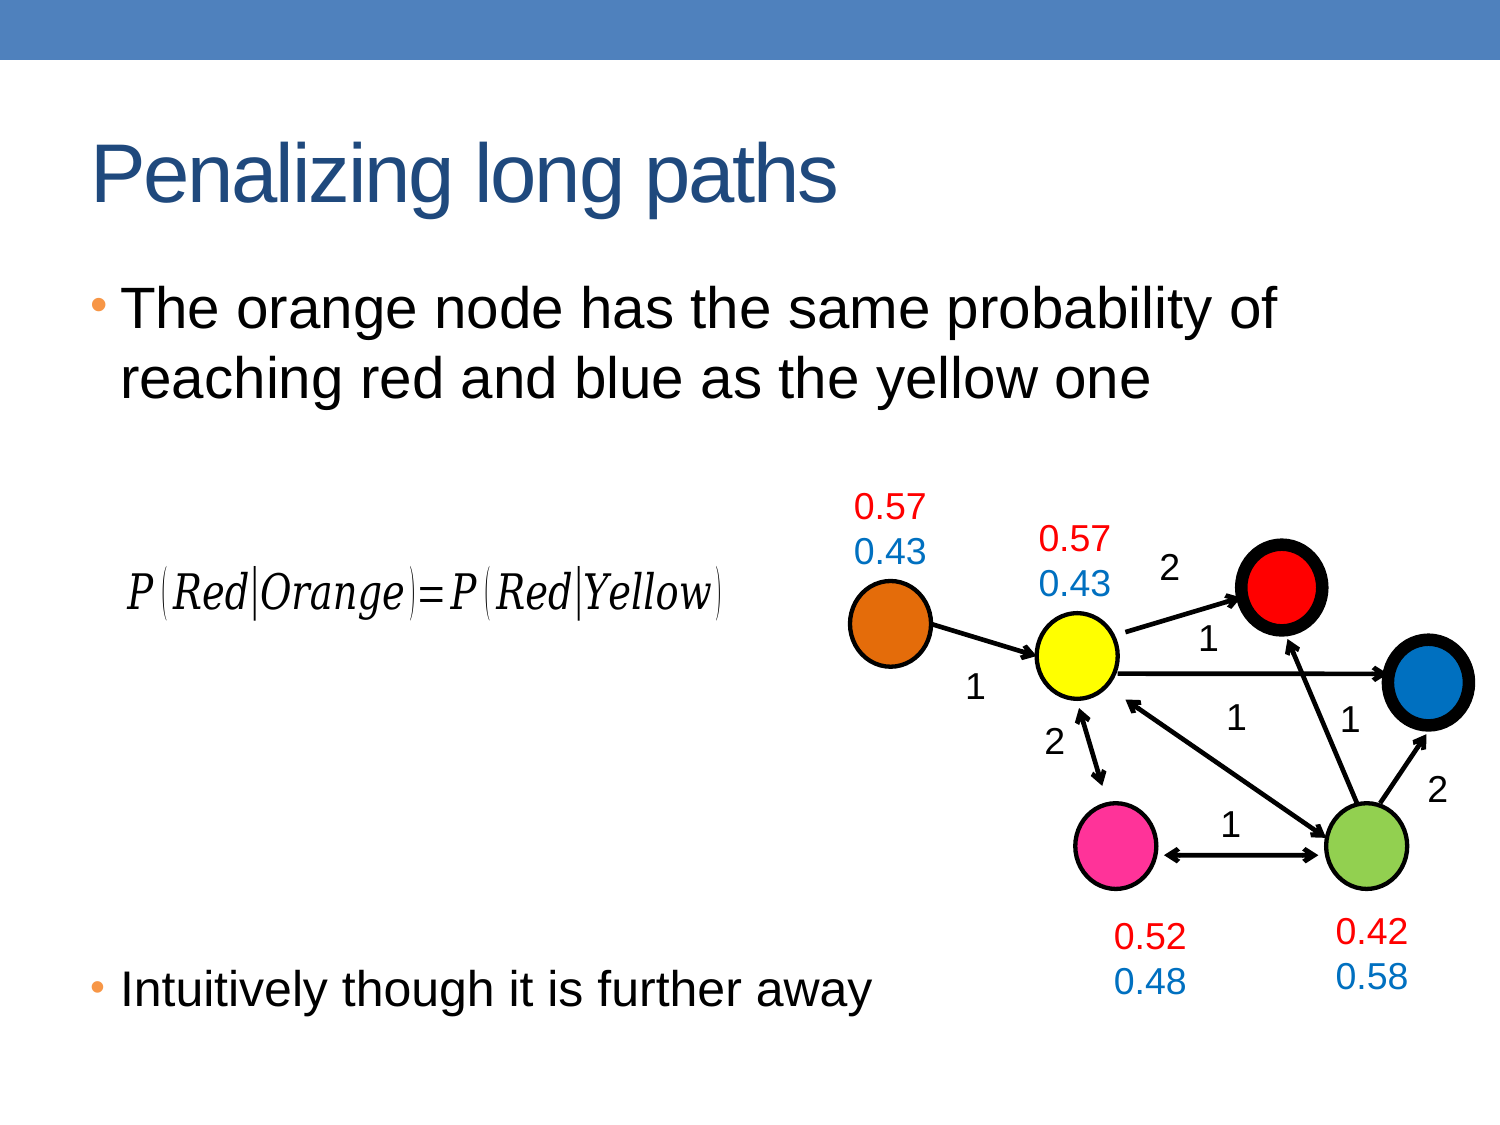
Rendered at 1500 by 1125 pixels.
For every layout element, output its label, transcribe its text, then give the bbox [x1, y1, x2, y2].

text_box 0.42 0.58 [1320, 899, 1424, 1005]
text_box 0.57 0.43 [839, 474, 942, 580]
text_box 0.52 0.48 [1099, 904, 1202, 1010]
text_box [847, 580, 933, 669]
title Penalizing long paths [75, 87, 1425, 250]
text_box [930, 623, 1037, 657]
text_box 1 [950, 665, 1001, 715]
text_box 0.57 0.43 [1023, 507, 1127, 612]
list The orange node has the same probability of reaching red and blue as the yellow one Intuitively though it is further away [75, 262, 1425, 1063]
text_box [1028, 535, 1470, 890]
